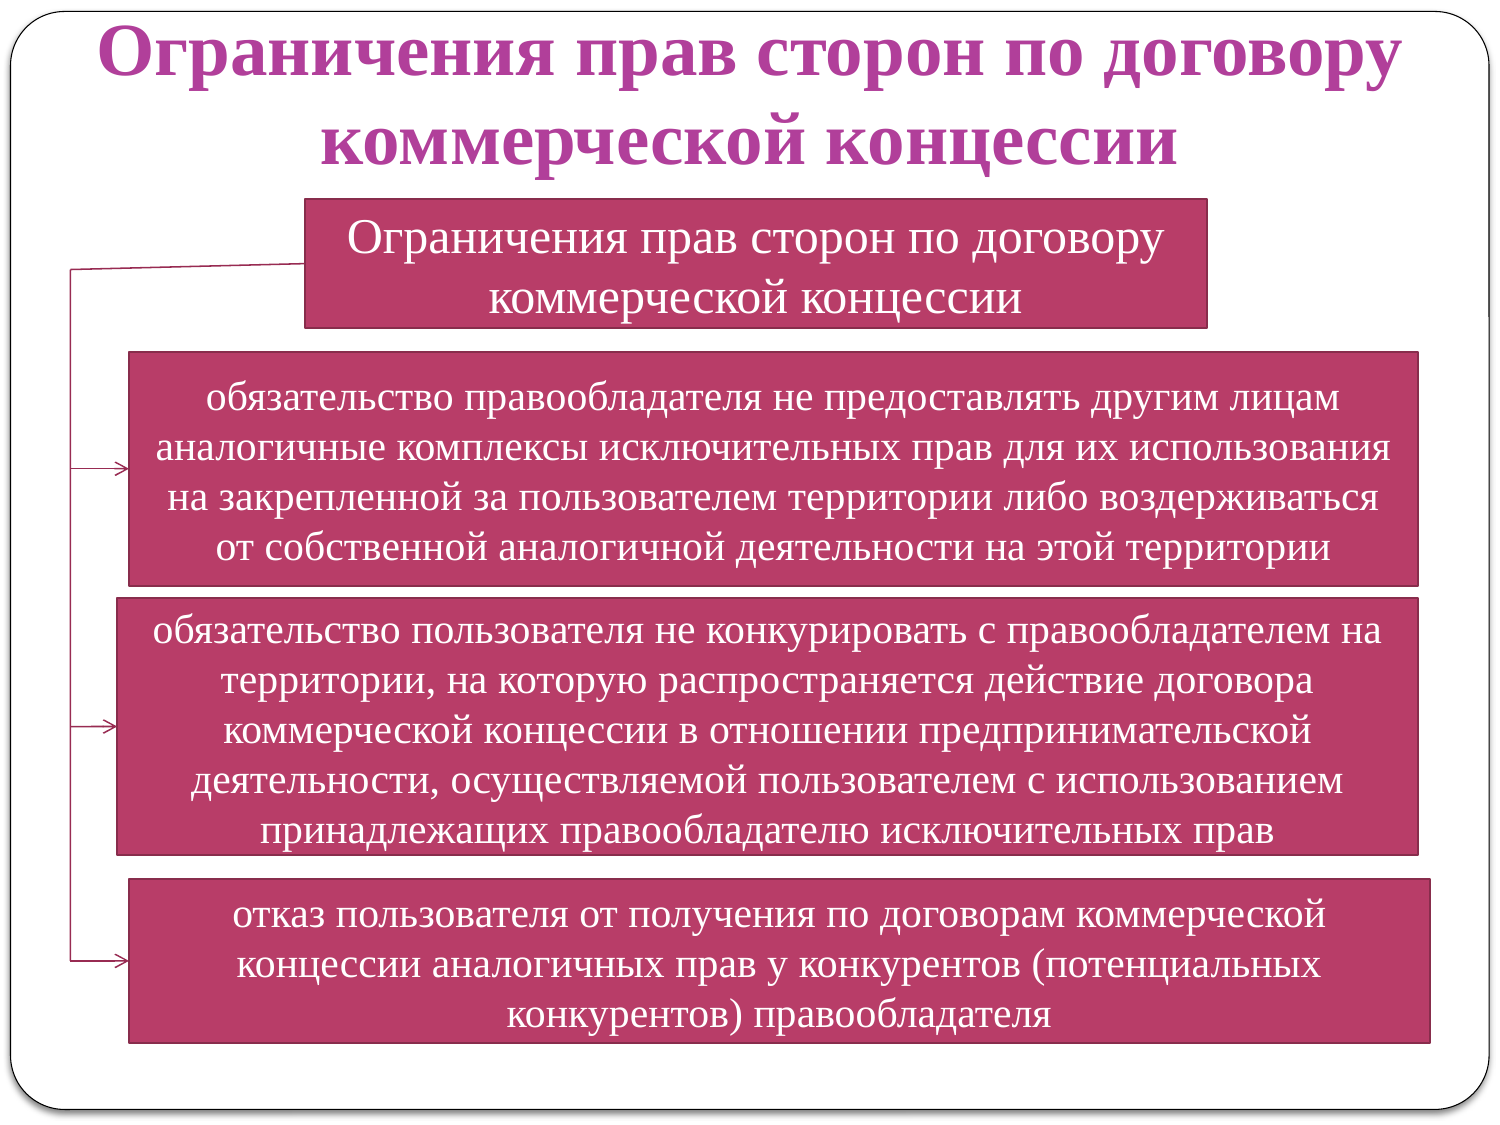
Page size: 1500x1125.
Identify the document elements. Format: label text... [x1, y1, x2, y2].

title Ограничения прав сторон по договору коммерческой концессии [0, 0, 1500, 188]
text_box обязательство пользователя не конкурировать с правообладателем на территории, на которую распространяется действие договора коммерческой концессии в отношении предпринимательской деятельности, осуществляемой пользователем с использованием принадлежащих правообладателю исключительных прав [116, 597, 1419, 856]
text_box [70, 263, 305, 270]
text_box Ограничения прав сторон по договору коммерческой концессии [304, 198, 1208, 329]
text_box отказ пользователя от получения по договорам коммерческой концессии аналогичных прав у конкурентов (потенциальных конкурентов) правообладателя [128, 878, 1431, 1044]
text_box обязательство правообладателя не предоставлять другим лицам аналогичные комплексы исключительных прав для их использования на закрепленной за пользователем территории либо воздерживаться от собственной аналогичной деятельности на этой территории [128, 351, 1419, 587]
